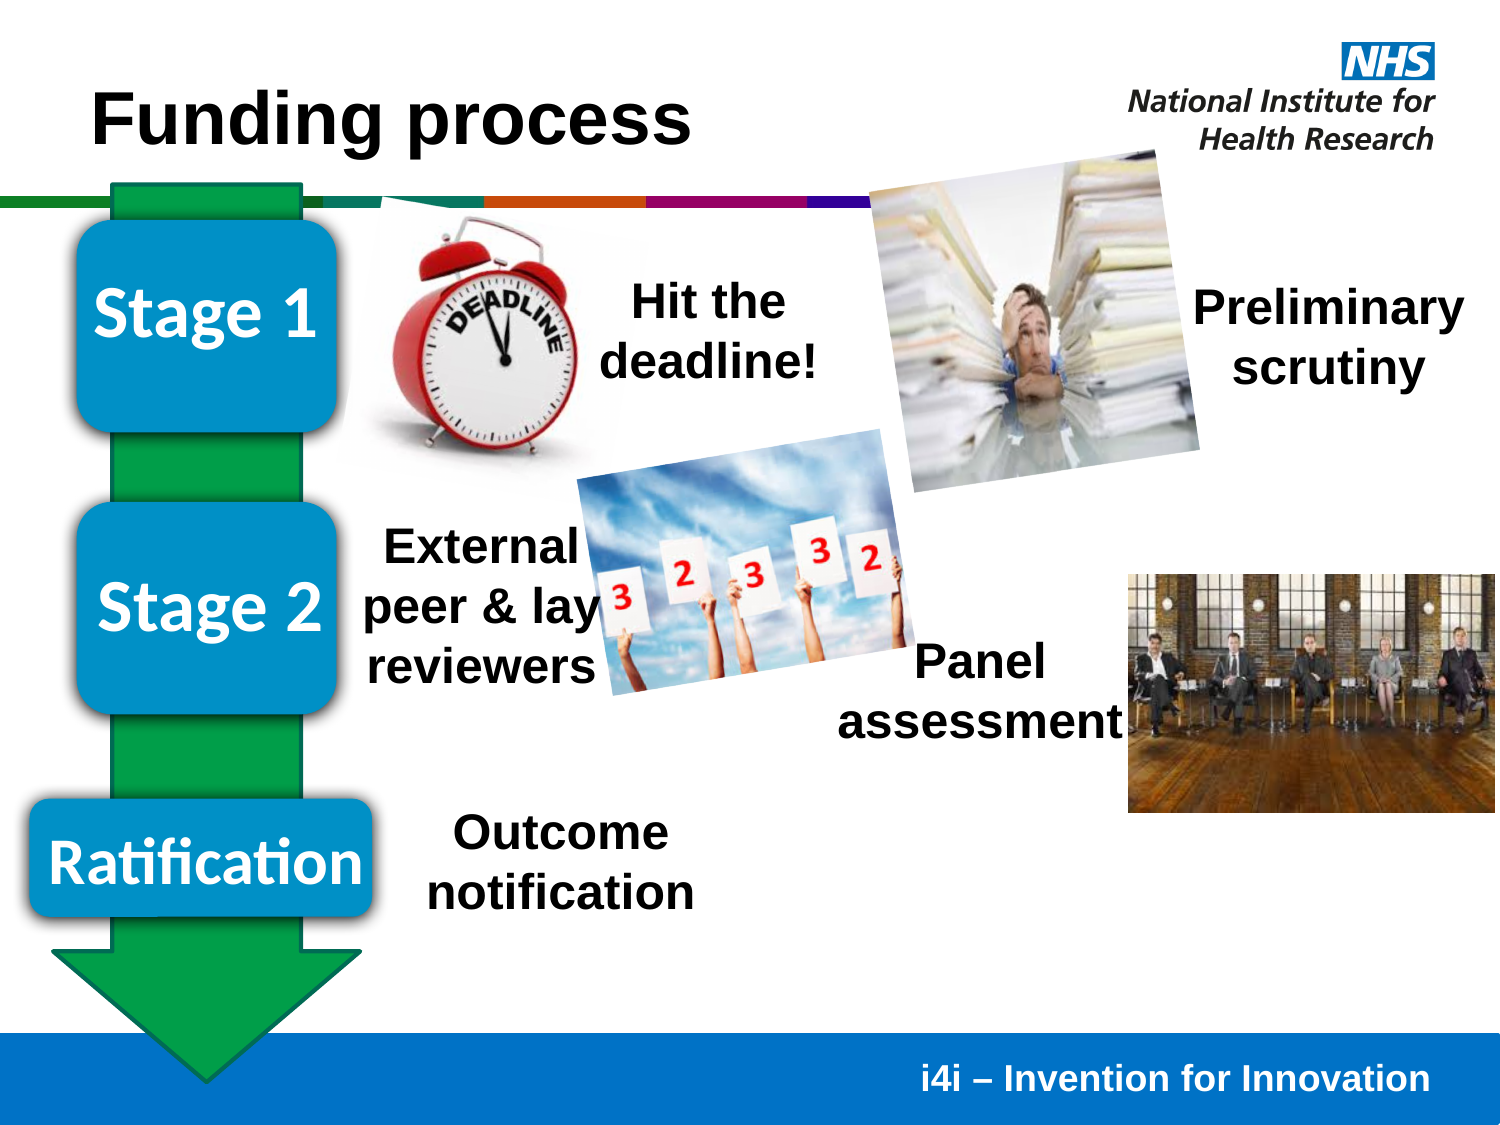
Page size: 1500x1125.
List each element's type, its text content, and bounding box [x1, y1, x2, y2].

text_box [5, 168, 1495, 1083]
picture [0, 196, 5, 208]
title Funding process [75, 45, 1105, 167]
picture [1033, 42, 1436, 168]
